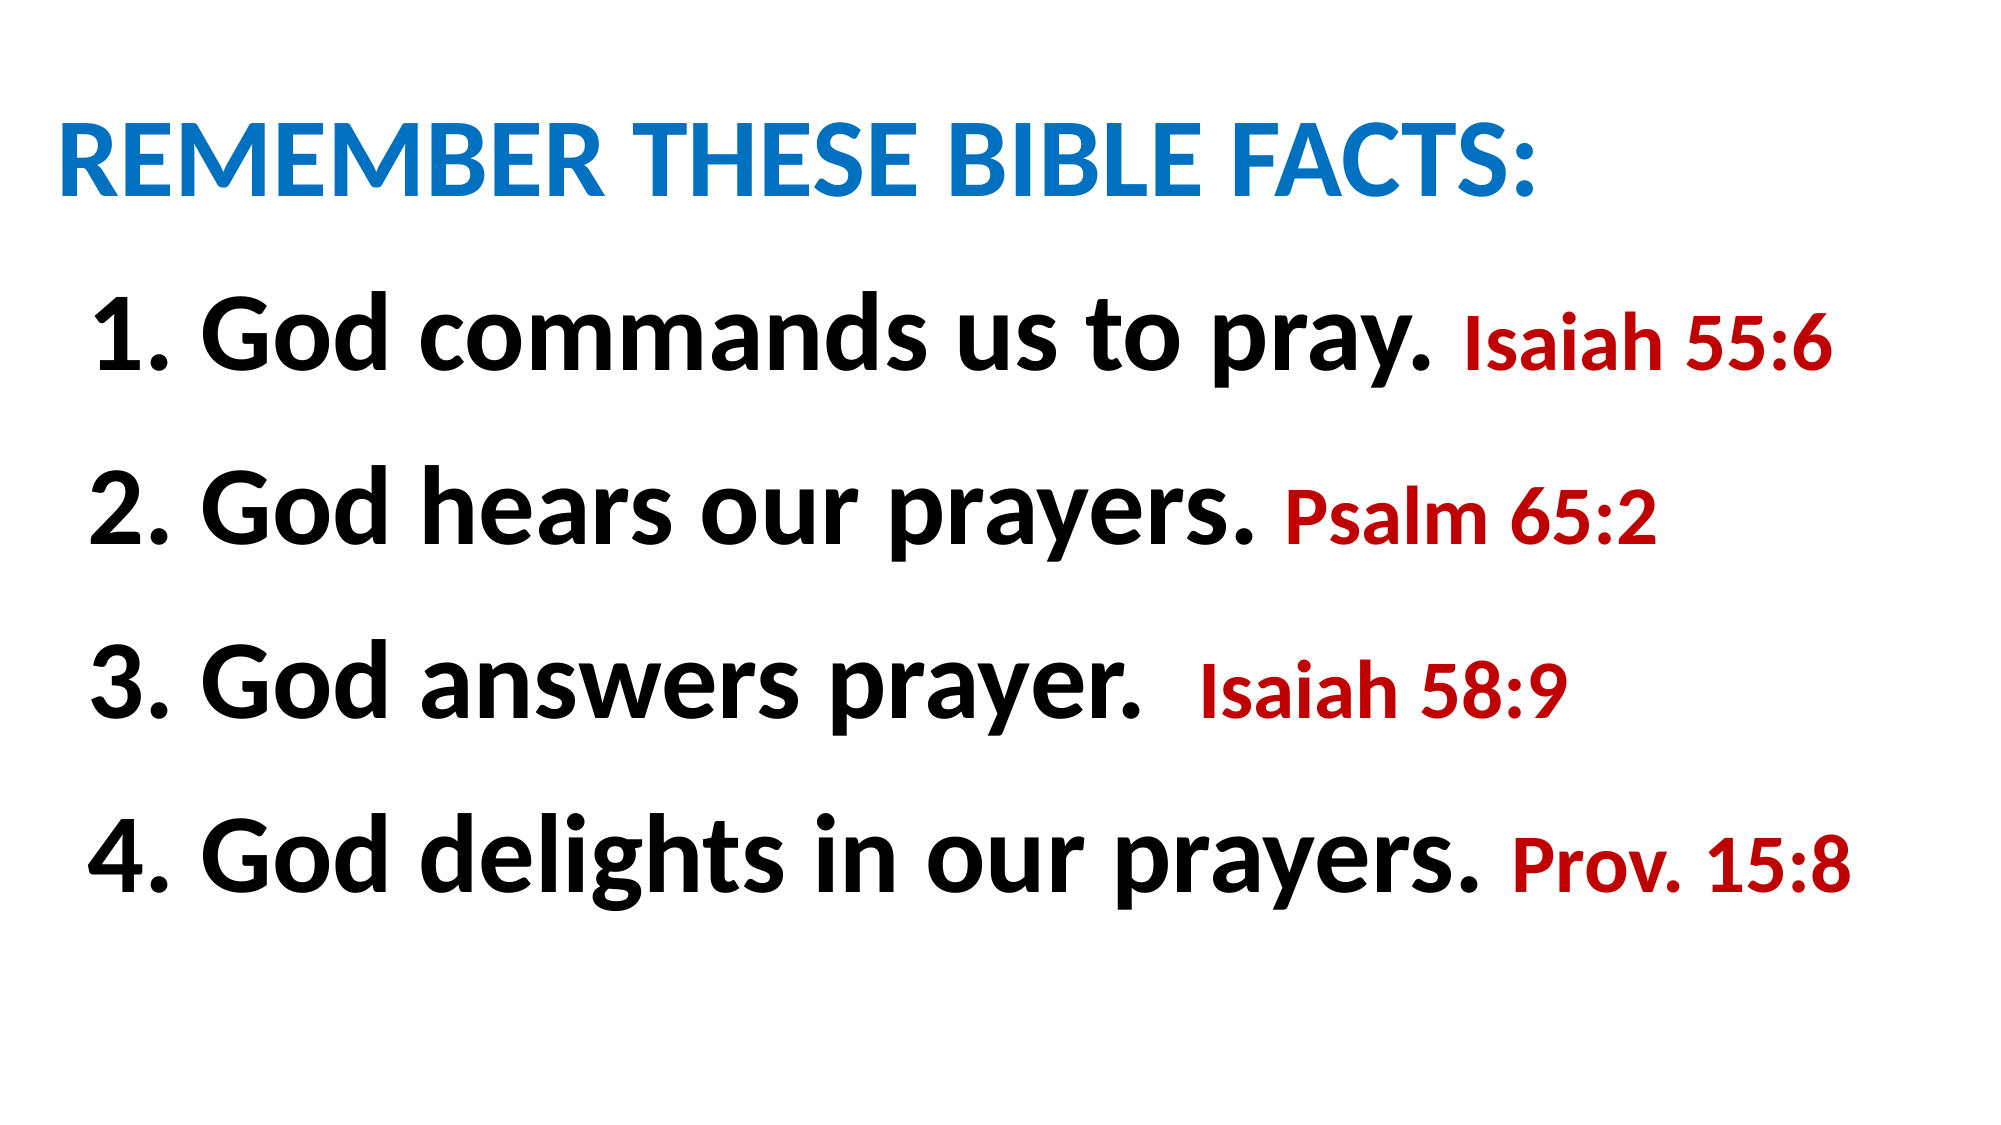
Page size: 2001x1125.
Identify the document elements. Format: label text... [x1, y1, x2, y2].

text_box 1. God commands us to pray. Isaiah 55:6 [73, 250, 1930, 401]
text_box 3. God answers prayer. Isaiah 58:9 [73, 599, 1930, 749]
text_box 2. God hears our prayers. Psalm 65:2 [73, 424, 1930, 575]
text_box REMEMBER THESE BIBLE FACTS: [41, 76, 1877, 227]
text_box 4. God delights in our prayers. Prov. 15:8 [73, 773, 1930, 923]
